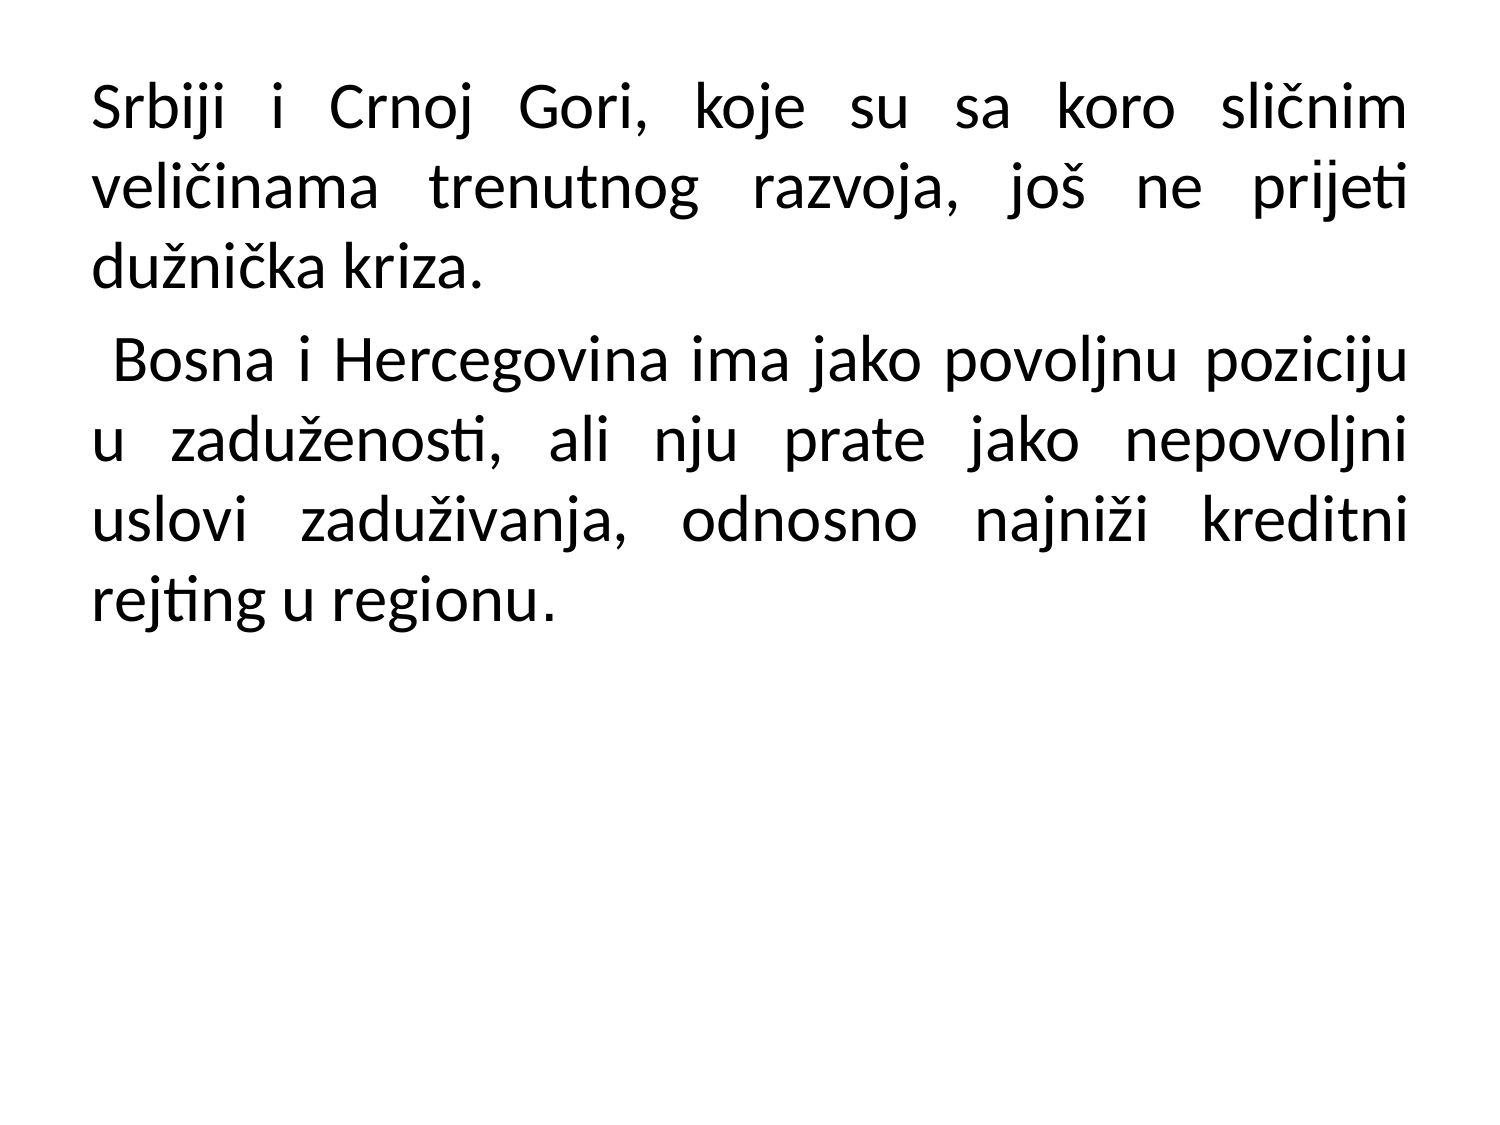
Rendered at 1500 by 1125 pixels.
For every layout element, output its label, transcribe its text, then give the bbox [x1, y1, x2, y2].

list Srbiji i Crnoj Gori, koje su sa koro sličnim veličinama trenutnog razvoja, još ne prijeti dužnička kriza. Bosna i Hercegovina ima jako povoljnu poziciju u zaduženosti, ali nju prate jako nepovoljni uslovi zaduživanja, odnosno najniži kreditni rejting u regionu. [76, 54, 1425, 1005]
